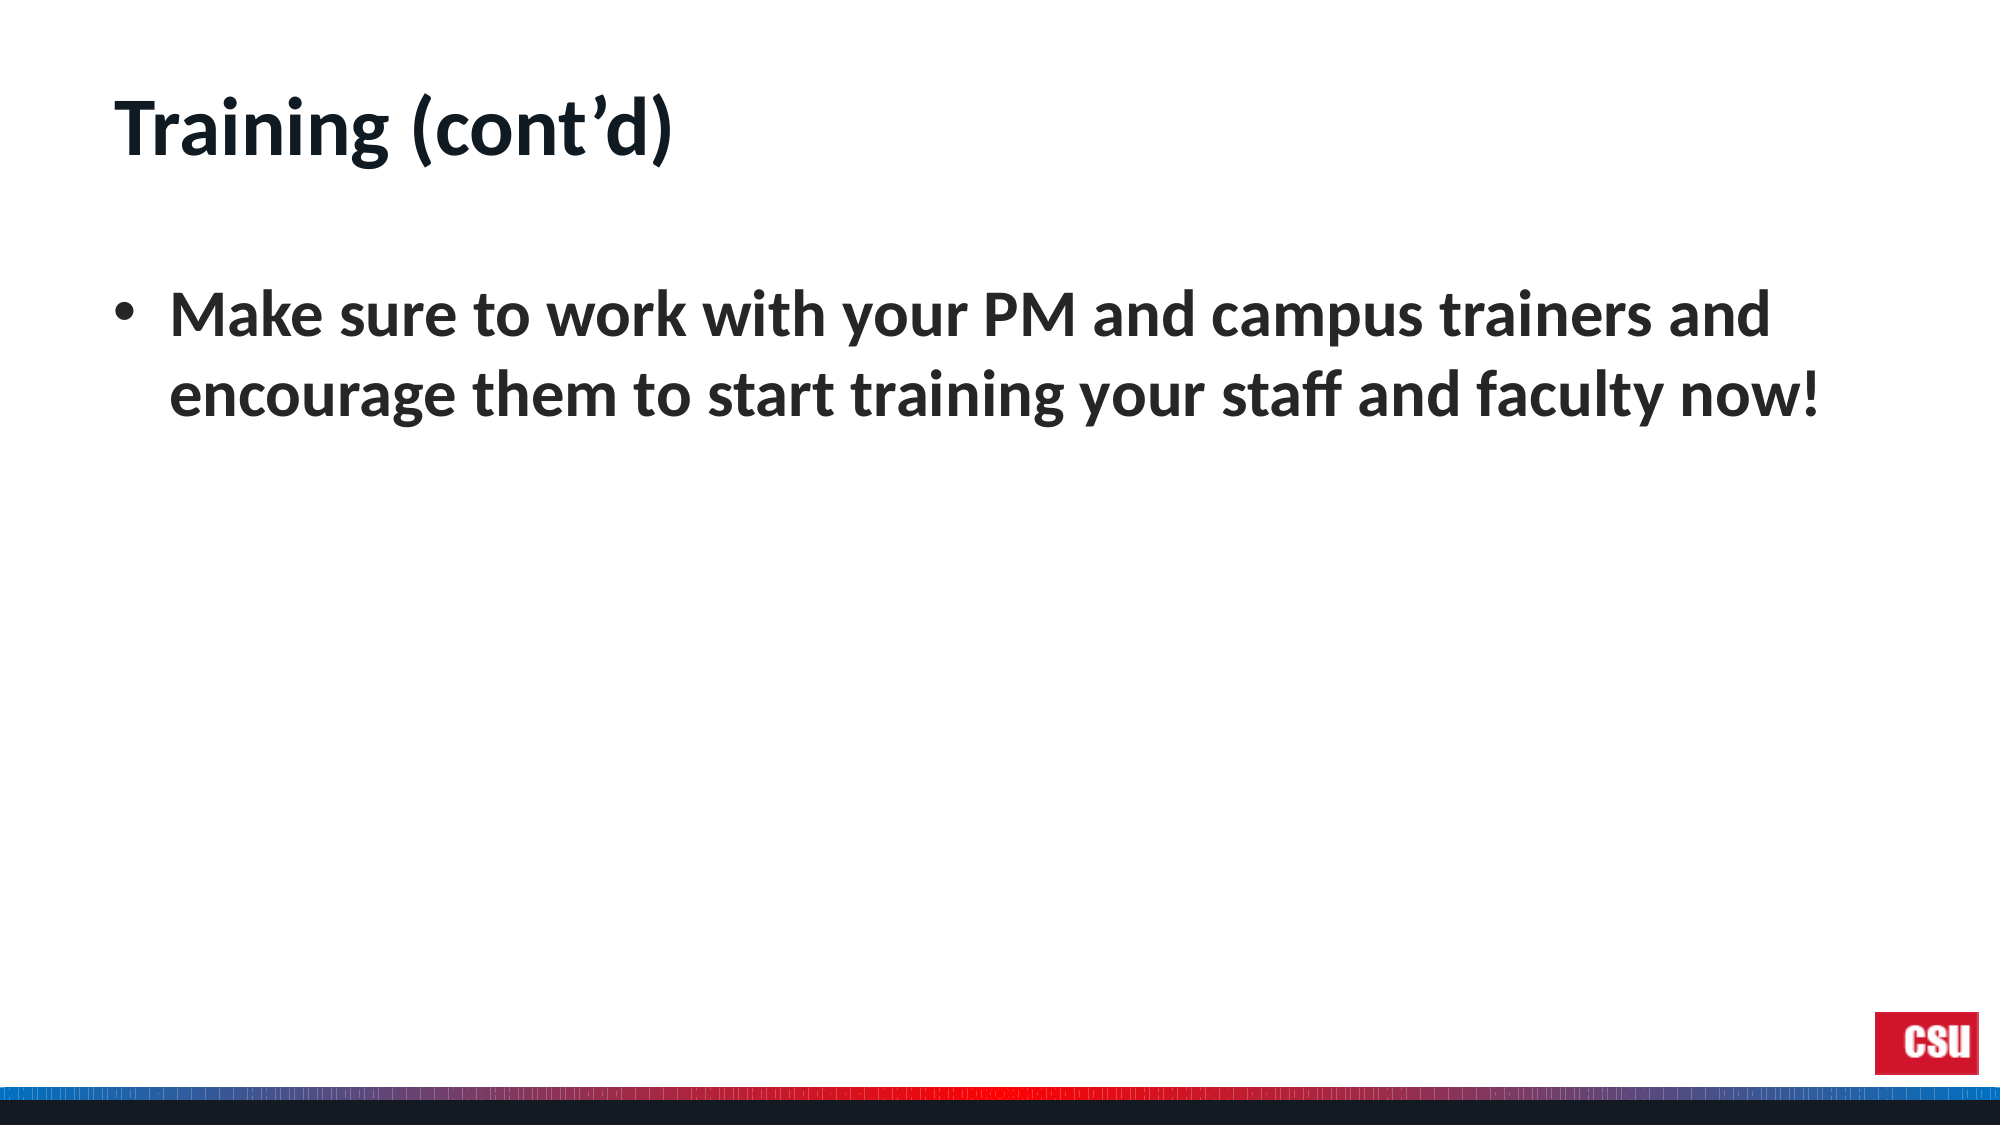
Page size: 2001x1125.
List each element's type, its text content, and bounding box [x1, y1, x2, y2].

title Training (cont’d) [99, 45, 1900, 200]
list Make sure to work with your PM and campus trainers and encourage them to start training your staff and faculty now! [97, 262, 1898, 997]
picture [1875, 1012, 1979, 1075]
